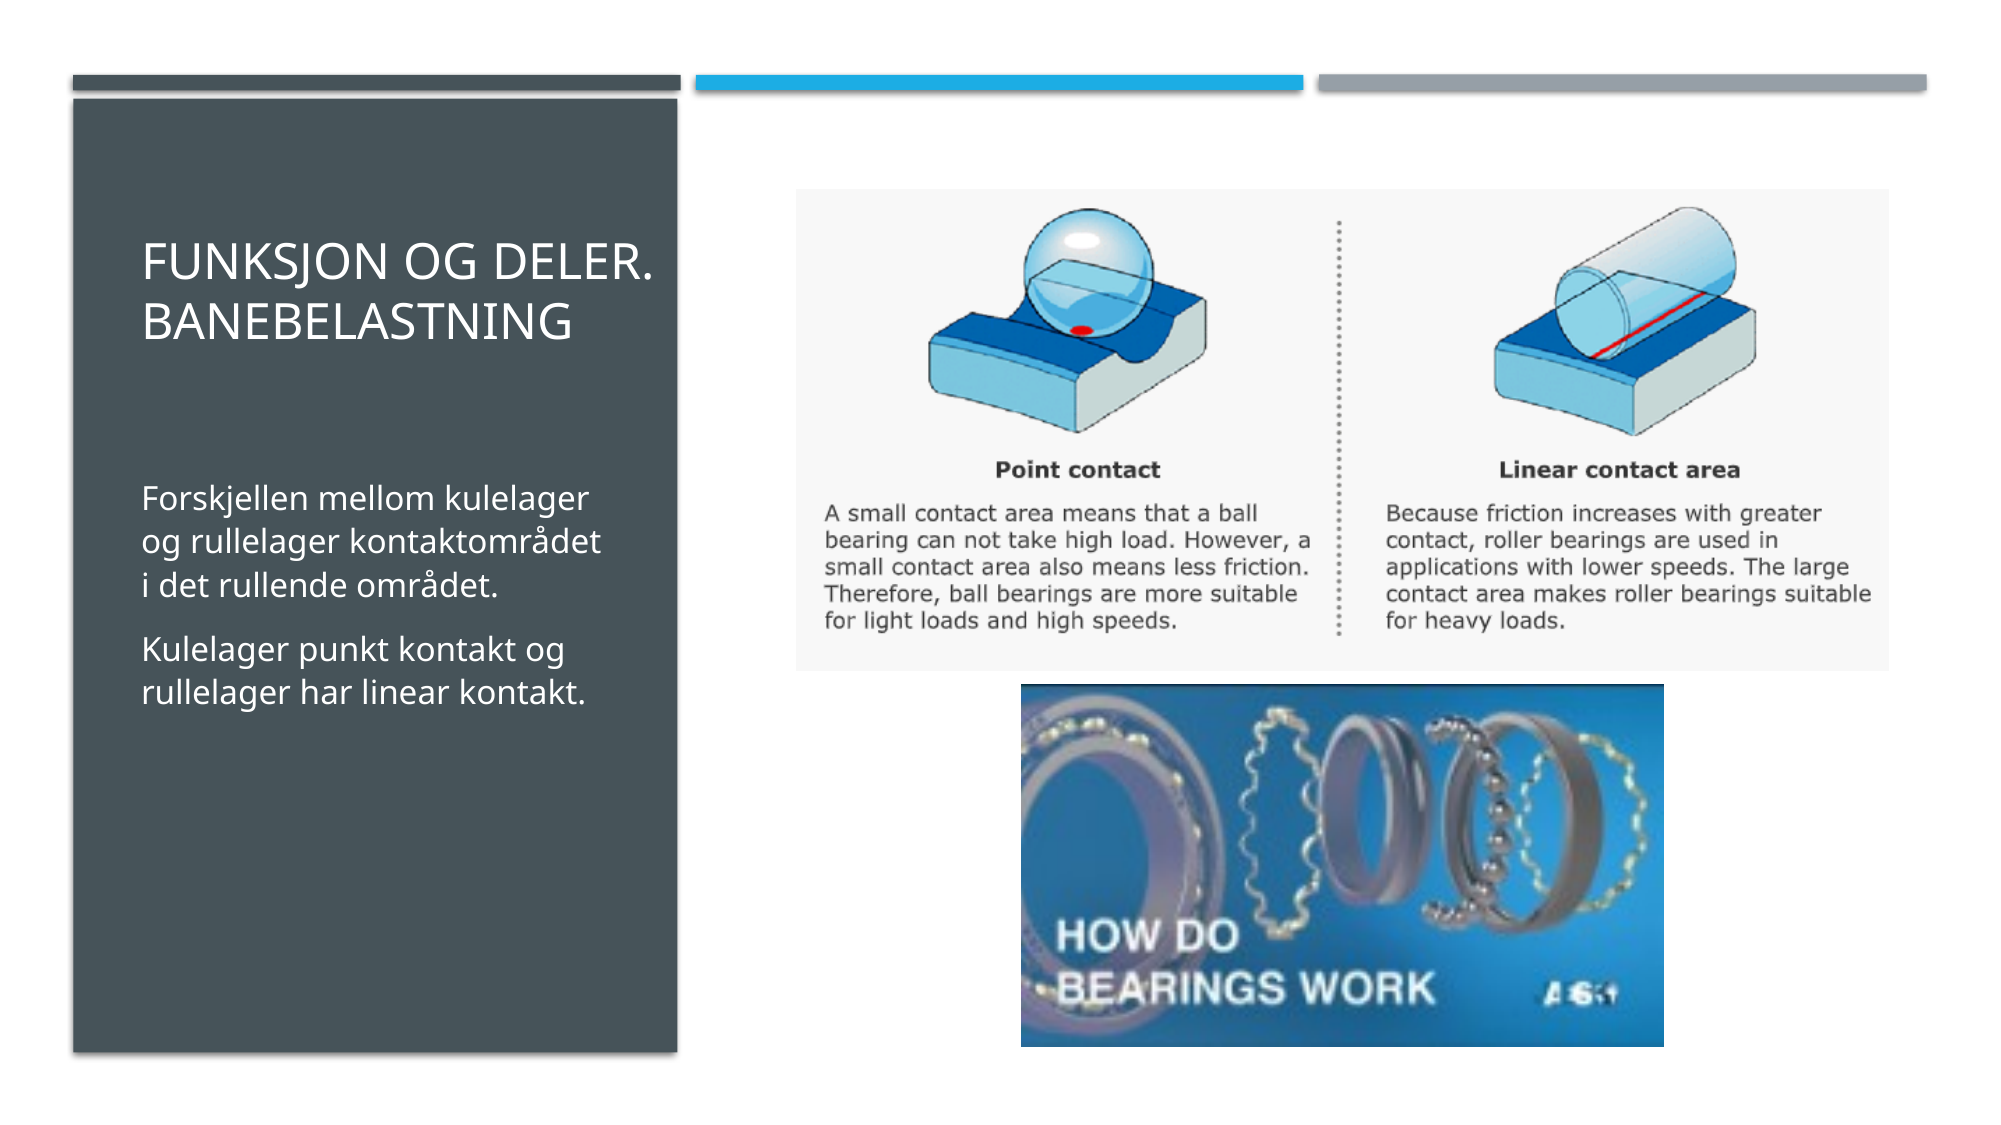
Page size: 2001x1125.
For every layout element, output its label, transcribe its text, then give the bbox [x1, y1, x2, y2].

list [796, 188, 1889, 671]
list Forskjellen mellom kulelager og rullelager kontaktområdet i det rullende området. Kulelager punkt kontakt og rullelager har linear kontakt. [125, 465, 624, 958]
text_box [1019, 683, 1665, 1049]
title Funksjon og deler. Banebelastning [125, 74, 671, 358]
